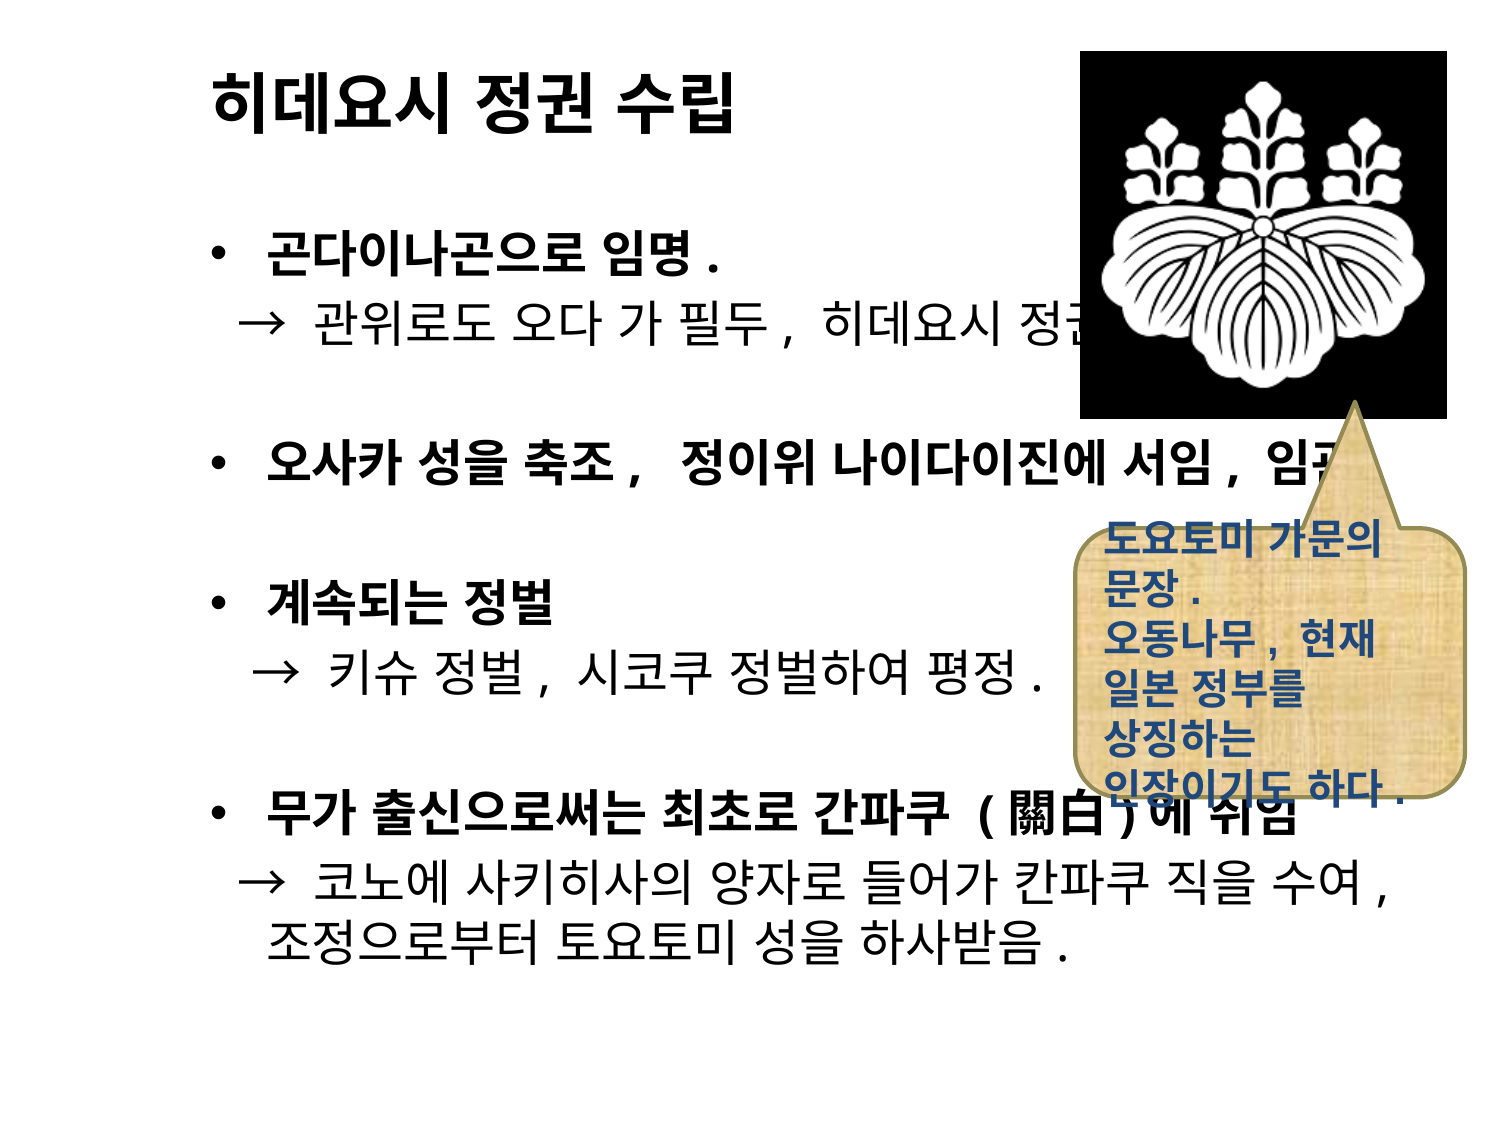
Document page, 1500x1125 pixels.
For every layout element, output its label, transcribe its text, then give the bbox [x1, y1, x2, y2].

list 히데요시 정권 수립 곤다이나곤으로 임명. → 관위로도 오다 가 필두, 히데요시 정권. 오사카 성을 축조, 정이위 나이다이진에 서임, 임관. 계속되는 정벌 → 키슈 정벌, 시코쿠 정벌하여 평정. 무가 출신으로써는 최초로 간파쿠 (關白)에 취임 → 코노에 사키히사의 양자로 들어가 칸파쿠 직을 수여, 조정으로부터 토요토미 성을 하사받음. [194, 54, 1425, 1094]
text_box 도요토미 가문의 문장. 오동나무, 현재 일본 정부를 상징하는 인장이기도 하다. [1073, 427, 1468, 800]
picture [1080, 51, 1448, 419]
